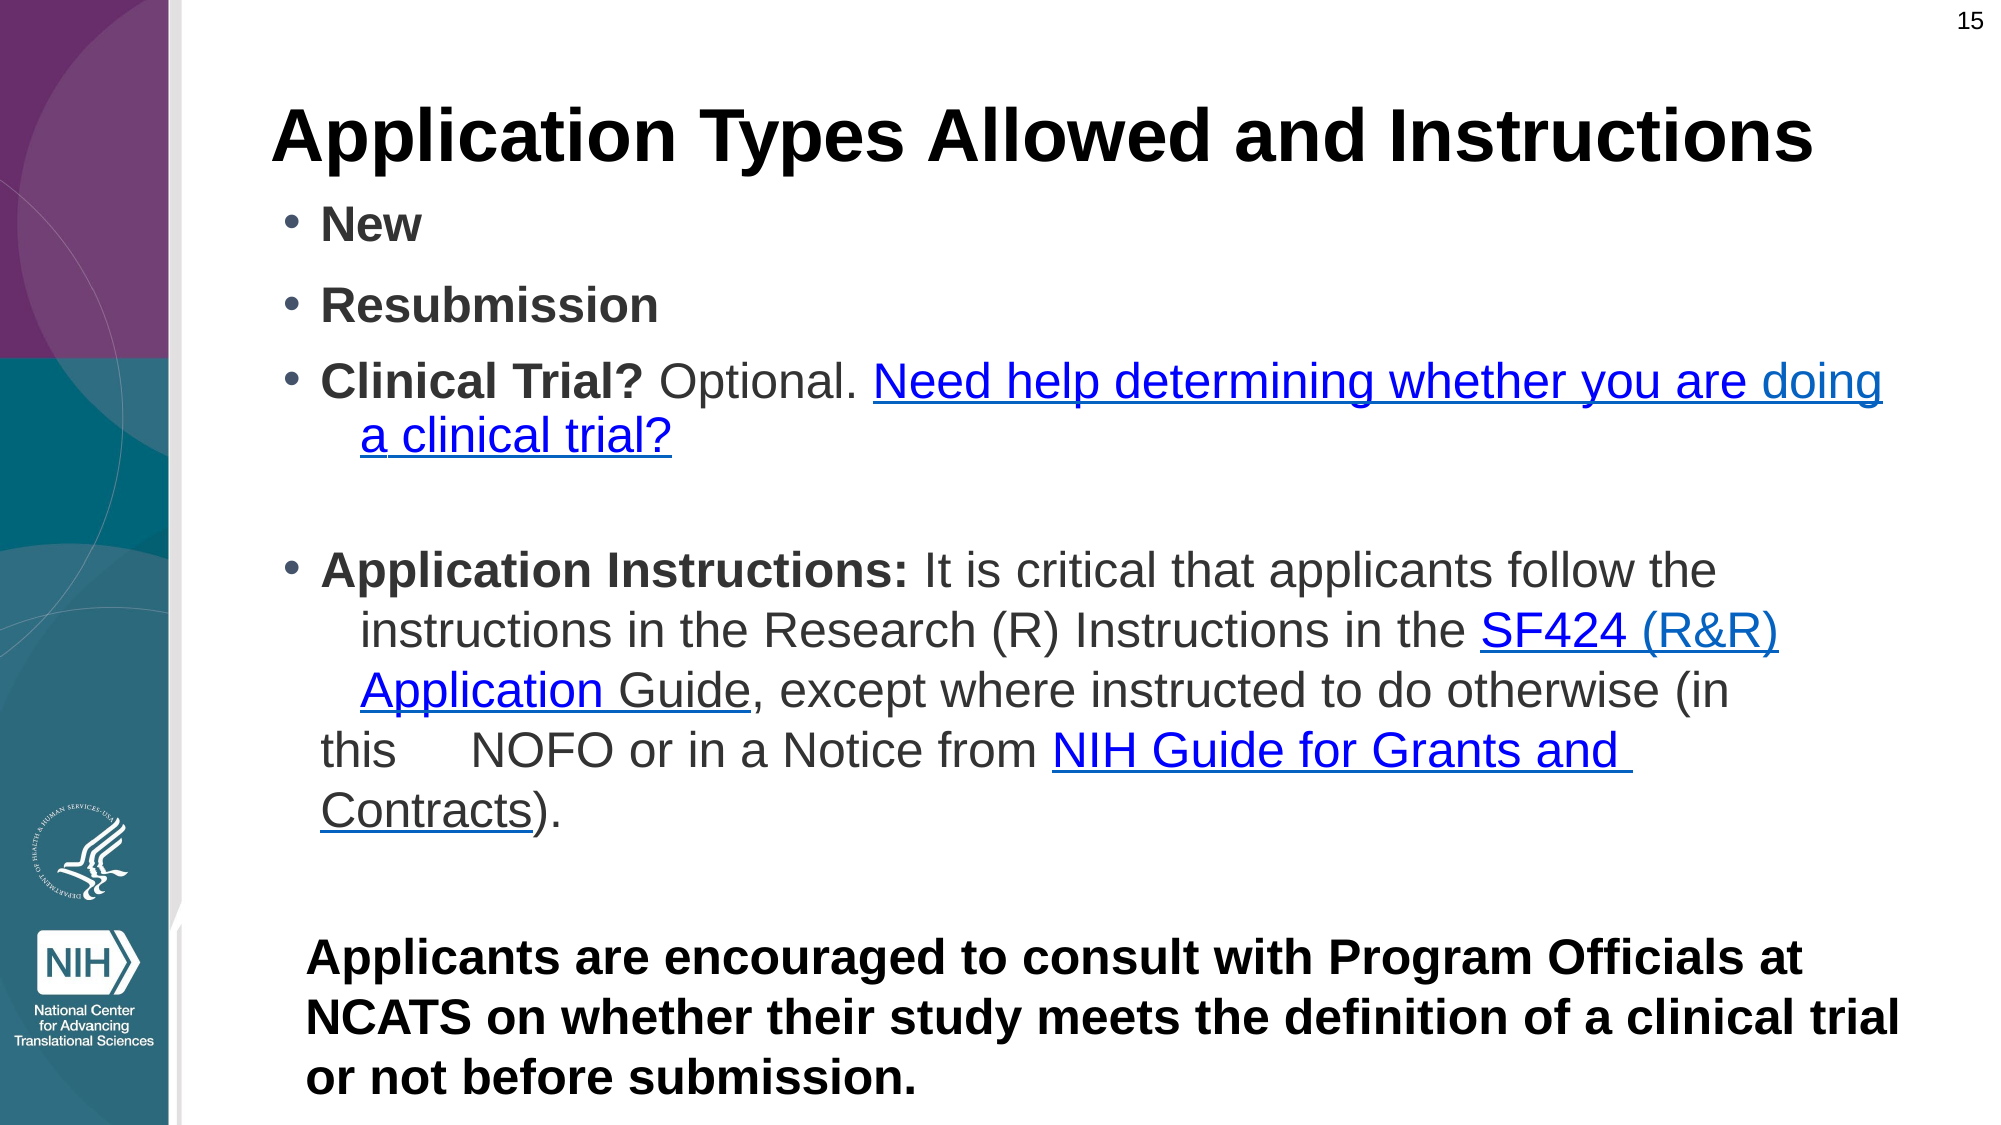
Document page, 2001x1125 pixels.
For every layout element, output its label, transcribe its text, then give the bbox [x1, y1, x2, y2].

picture [0, 0, 185, 1125]
title Application Types Allowed and Instructions [268, 83, 1824, 274]
text_box New Resubmission Clinical Trial? Optional. Need help determining whether you are doing a clinical trial? Application Instructions: It is critical that applicants follow the instructions in the Research (R) Instructions in the SF424 (R&R) Application Guide, except where instructed to do otherwise (in this NOFO or in a Notice from NIH Guide for Grants and Contracts). Applicants are encouraged to consult with Program Officials at NCATS on whether their study meets the definition of a clinical trial or not before submission. [281, 168, 1902, 1105]
text_box 15 [1954, 2, 1987, 35]
